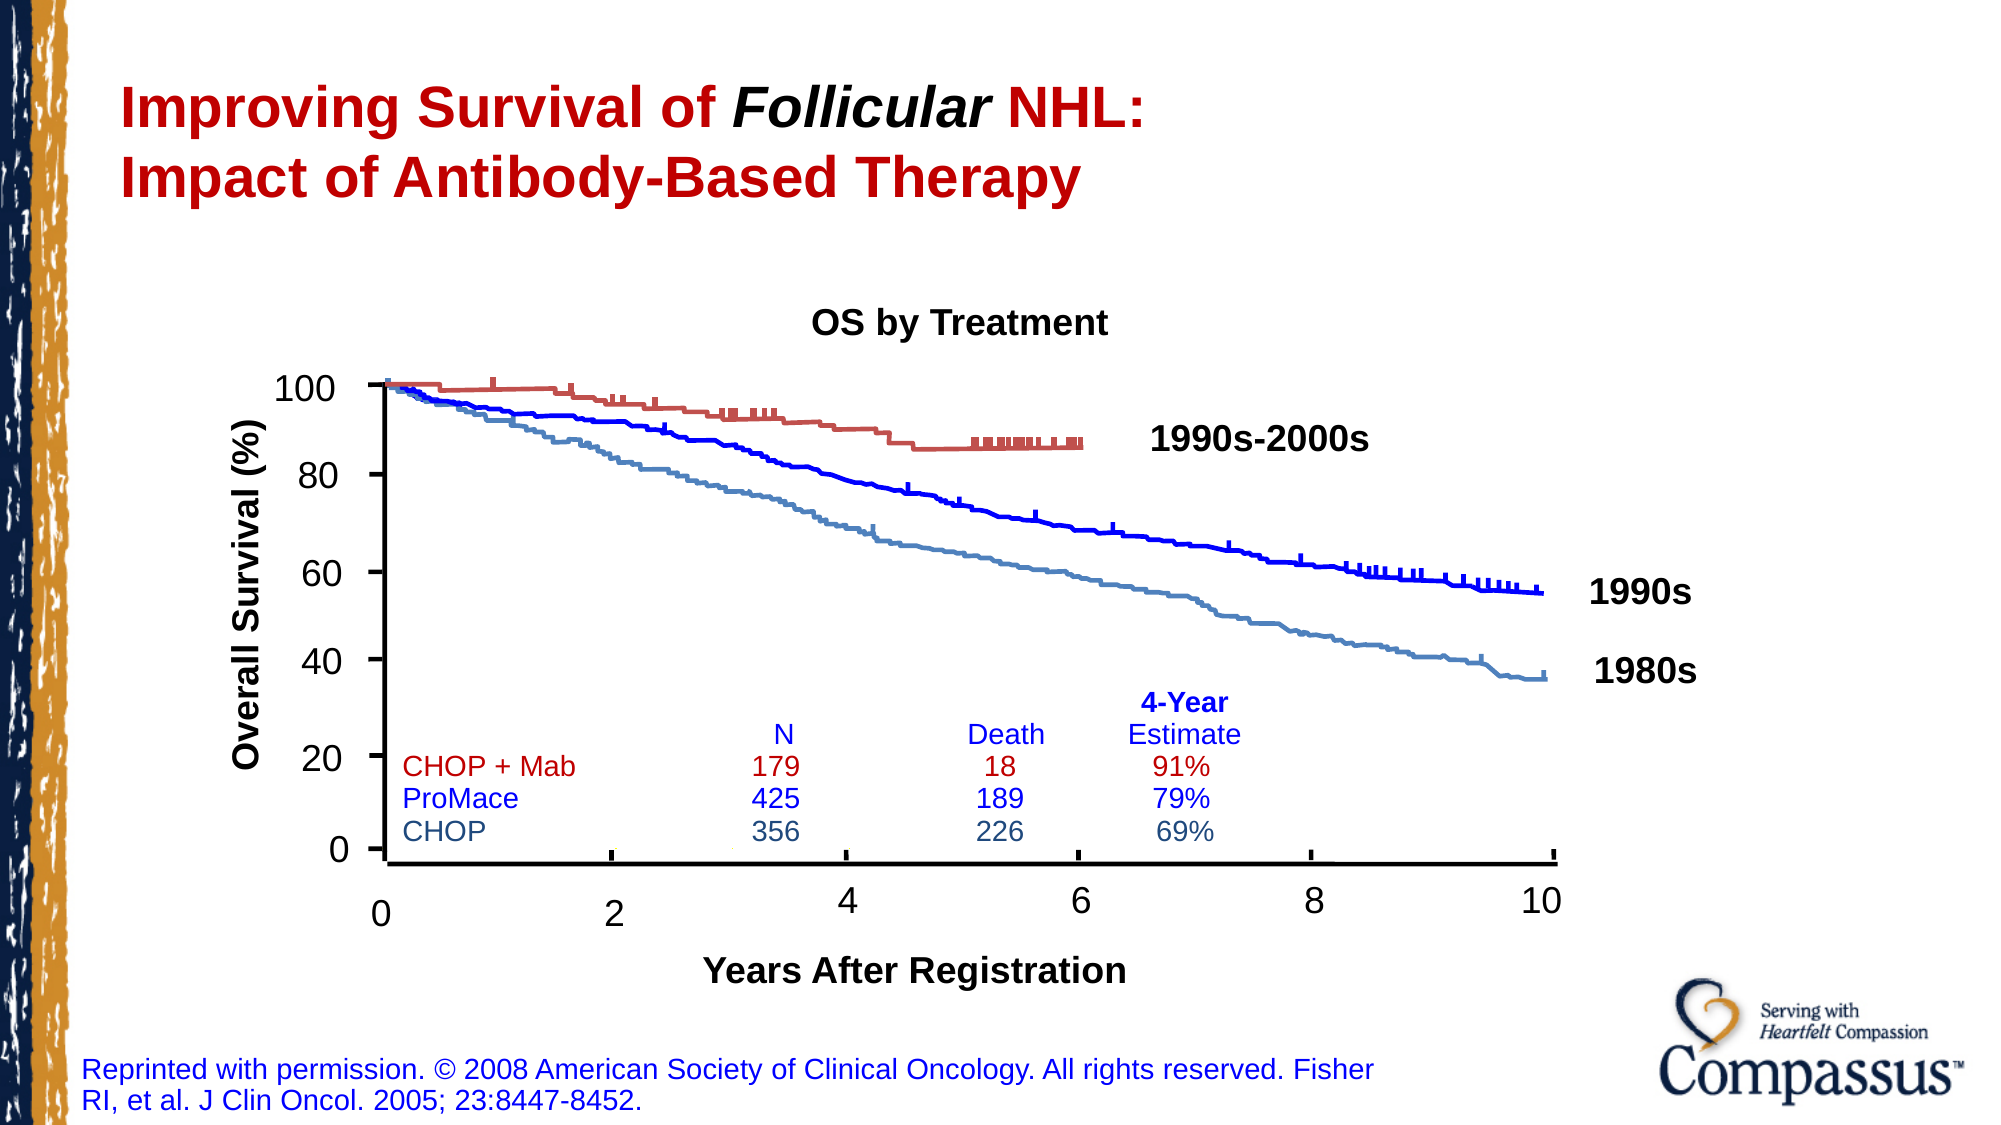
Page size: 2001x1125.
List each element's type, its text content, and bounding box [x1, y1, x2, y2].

text_box 40 [301, 637, 343, 683]
text_box 0 [370, 889, 392, 935]
text_box 8 [1304, 876, 1326, 922]
text_box 0 [328, 825, 350, 871]
text_box 1990s [1552, 559, 1783, 620]
title Improving Survival of Follicular NHL: Impact of Antibody-Based Therapy [99, 45, 1900, 233]
text_box 60 [301, 548, 343, 594]
text_box OS by Treatment [592, 290, 1327, 350]
text_box 100 [273, 363, 336, 409]
text_box 1980s [1504, 638, 1788, 699]
picture [0, 0, 2001, 1125]
text_box 80 [297, 451, 357, 497]
text_box 2 [604, 889, 626, 935]
text_box 6 [1070, 876, 1092, 922]
text_box 4 [837, 876, 859, 922]
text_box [388, 387, 1548, 681]
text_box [399, 386, 1544, 596]
text_box Overall Survival (%) [220, 419, 266, 772]
text_box Years After Registration [687, 938, 1523, 999]
text_box 20 [301, 734, 343, 780]
text_box 10 [1520, 876, 1580, 922]
text_box 4-Year N Death Estimate CHOP + Mab 179 18 91% ProMace 425 189 79% CHOP 356 226 69% [387, 688, 1605, 852]
text_box [490, 377, 496, 384]
text_box Reprinted with permission. © 2008 American Society of Clinical Oncology. All rights reserved. Fisher RI, et al. J Clin Oncol. 2005; 23:8447-8452. [66, 1046, 1417, 1125]
